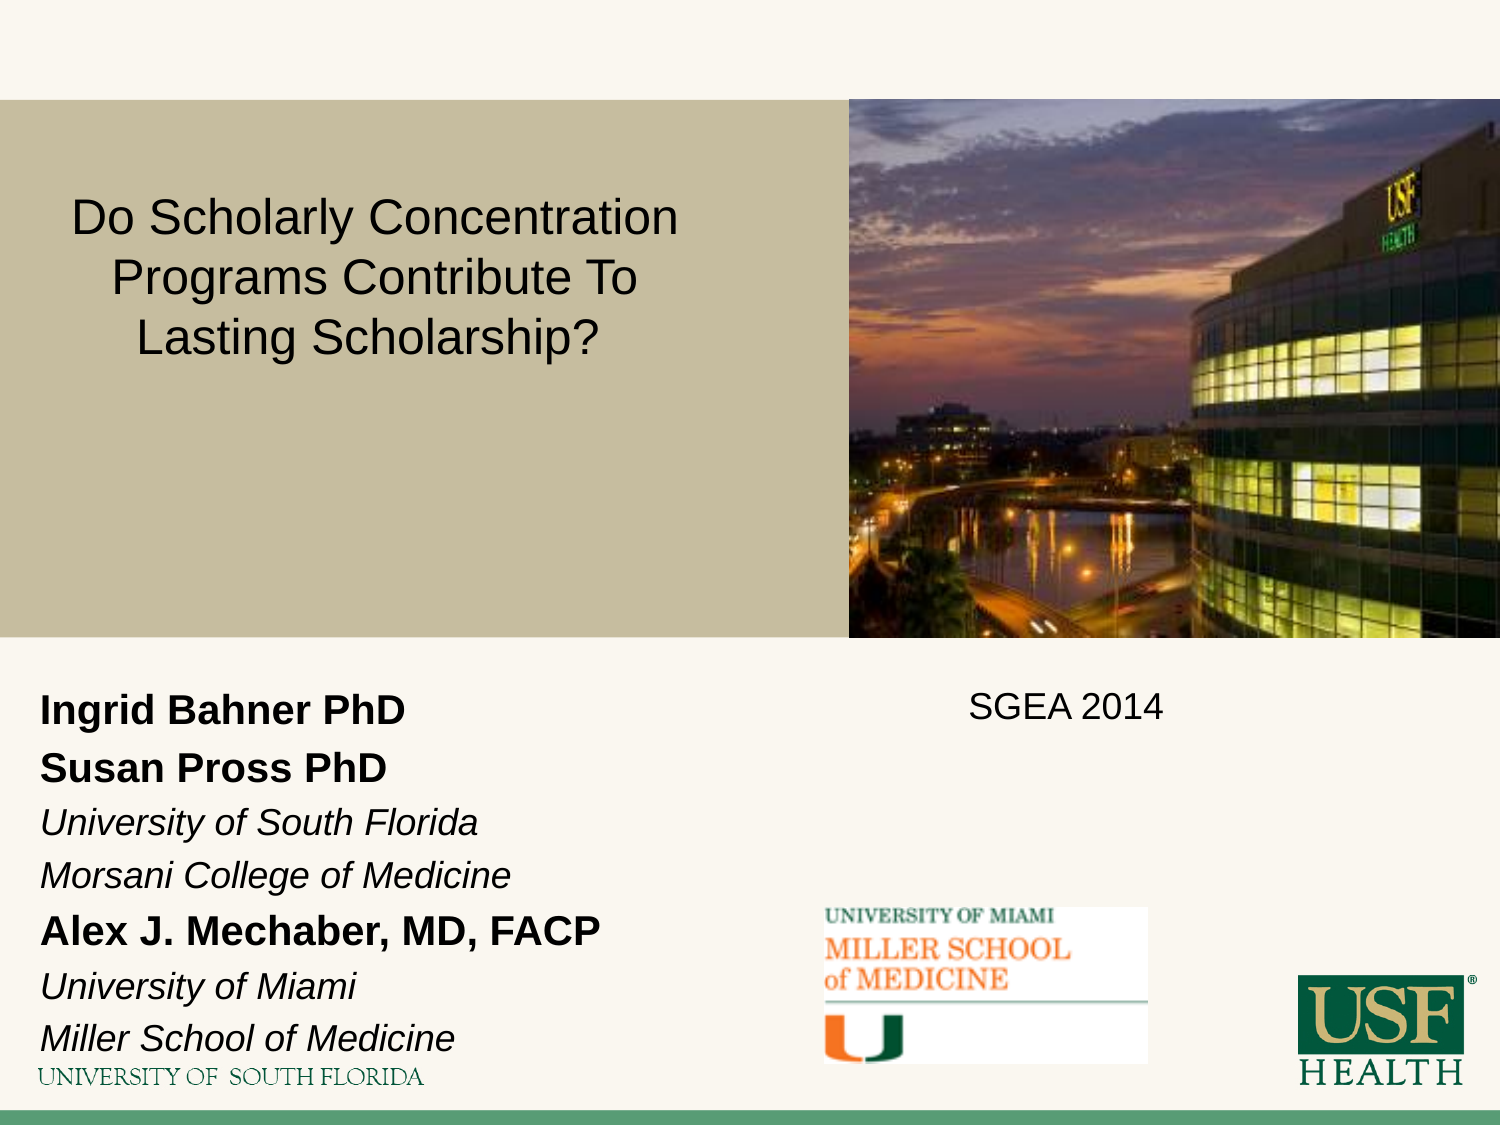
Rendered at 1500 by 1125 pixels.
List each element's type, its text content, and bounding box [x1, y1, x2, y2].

subtitle Ingrid Bahner PhD Susan Pross PhD University of South Florida Morsani College of Medicine Alex J. Mechaber, MD, FACP University of Miami Miller School of Medicine [24, 675, 743, 1125]
text_box [0, 99, 848, 638]
picture [0, 0, 1500, 1125]
title Do Scholarly Concentration Programs Contribute To Lasting Scholarship? [24, 149, 725, 575]
text_box SGEA 2014 [953, 674, 1180, 735]
